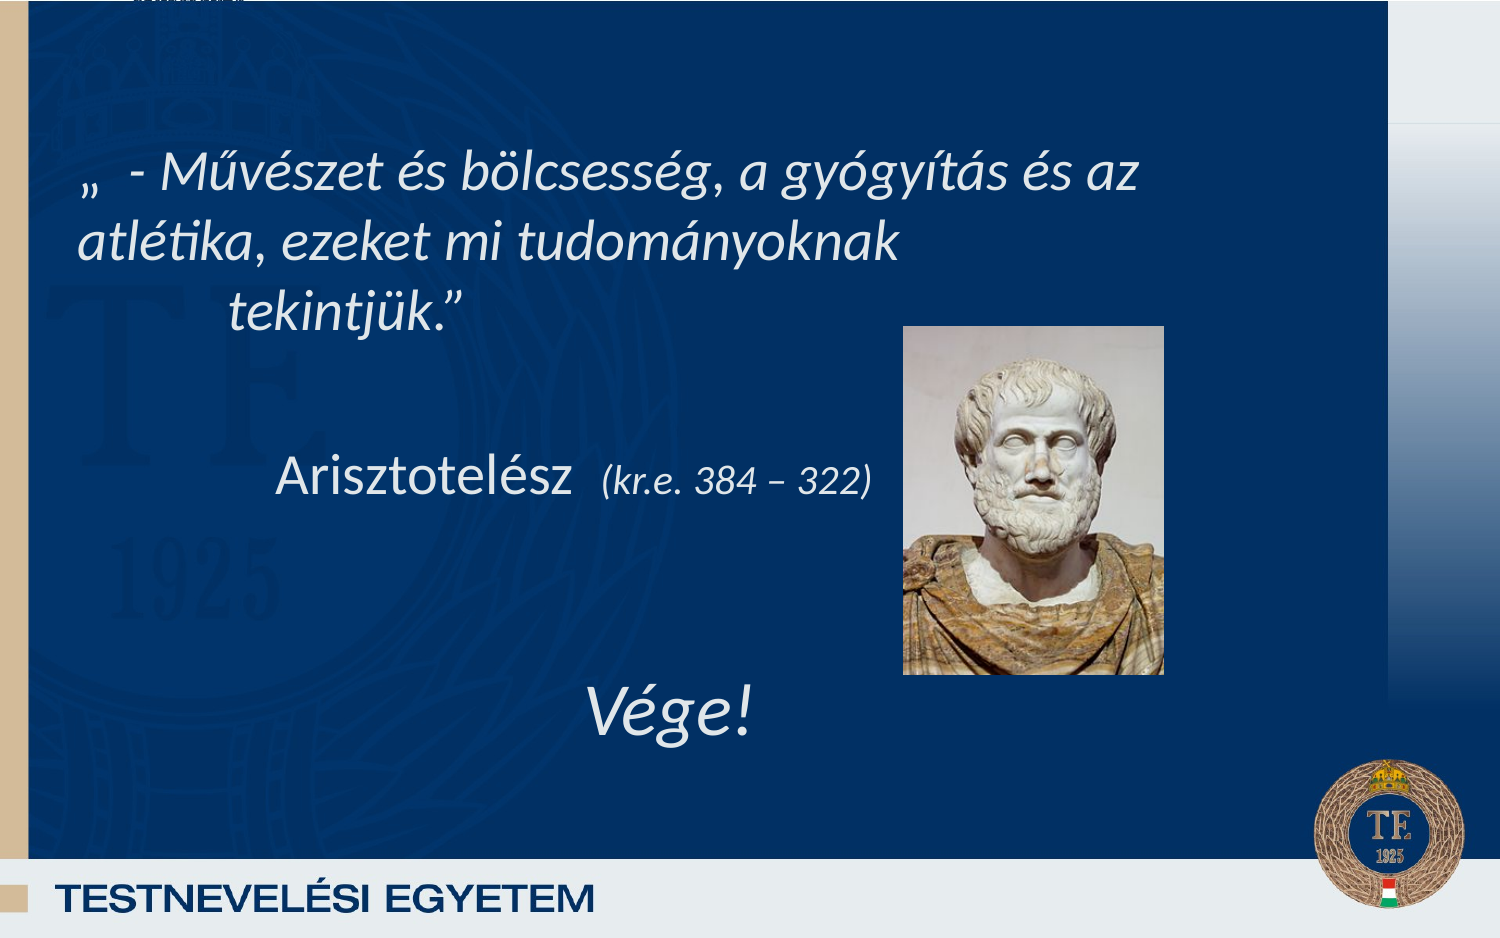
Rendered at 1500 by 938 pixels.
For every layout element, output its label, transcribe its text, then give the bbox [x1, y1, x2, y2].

picture [0, 0, 1500, 938]
list „ - Művészet és bölcsesség, a gyógyítás és az atlétika, ezeket mi tudományoknak tekintjük.” Arisztotelész (kr.e. 384 – 322) Vége! [62, 43, 1294, 824]
